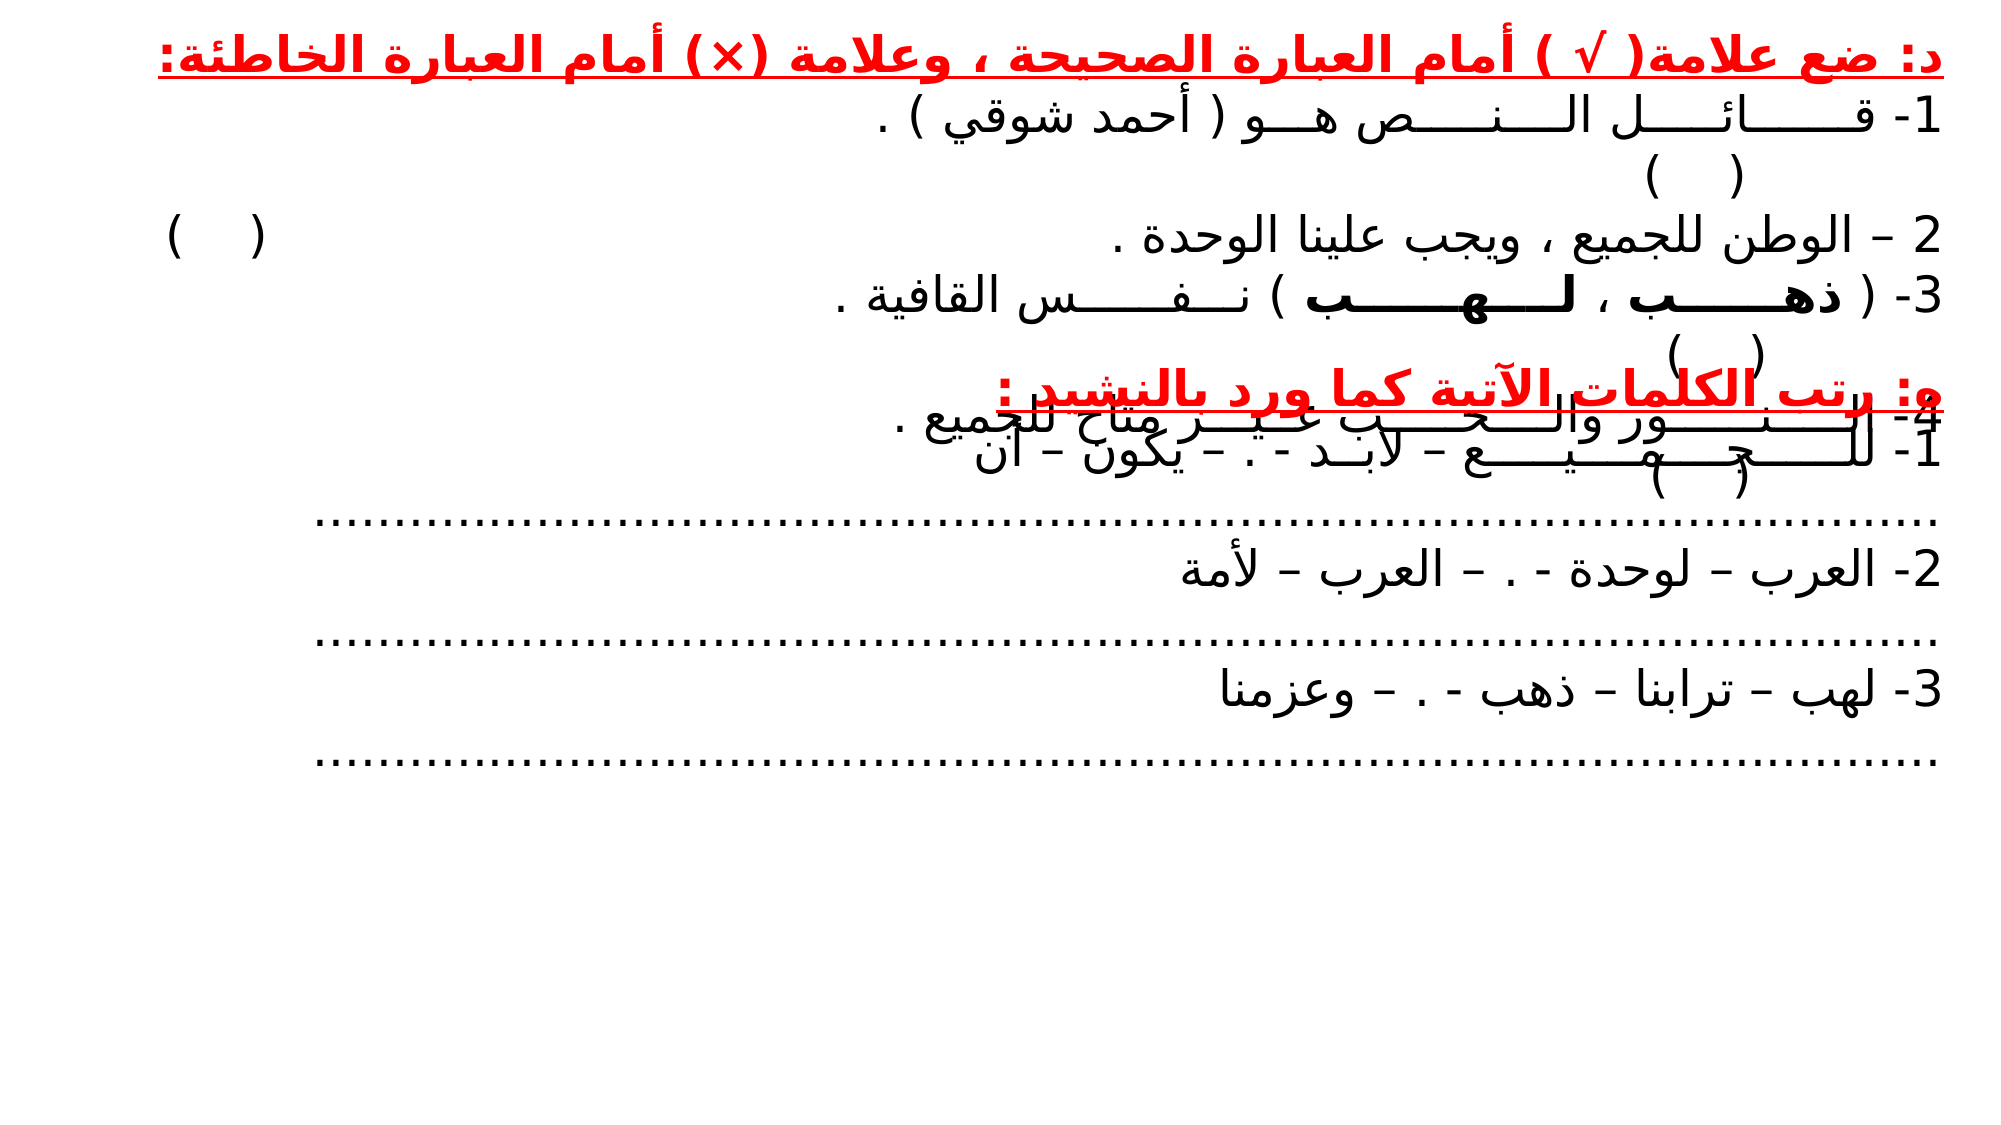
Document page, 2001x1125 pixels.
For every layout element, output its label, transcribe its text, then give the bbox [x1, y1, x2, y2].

text_box د: ضع علامة( √ ) أمام العبارة الصحيحة ، وعلامة (×) أمام العبارة الخاطئة: 1- قـــــــائـــــل الــــنـــــص هـــو ( أحمد شوقي ) . ( ) 2 – الوطن للجميع ، ويجب علينا الوحدة . ( ) 3- ( ذهــــــب ، لــــهــــــب ) نـــفــــــس القافية . ( ) 4- الـــــنــــــور والــــحـــــب غــيـــر متاح للجميع . ( ) [87, 15, 1959, 349]
text_box ه: رتب الكلمات الآتية كما ورد بالنشيد : 1- للــــــجــــمــــيـــــع – لابــد - . – يكون – أن ...................................................................................................... 2- العرب – لوحدة - . – العرب – لأمة ...................................................................................................... 3- لهب – ترابنا – ذهب - . – وعزمنا ...................................................................................................... [51, 349, 1959, 784]
